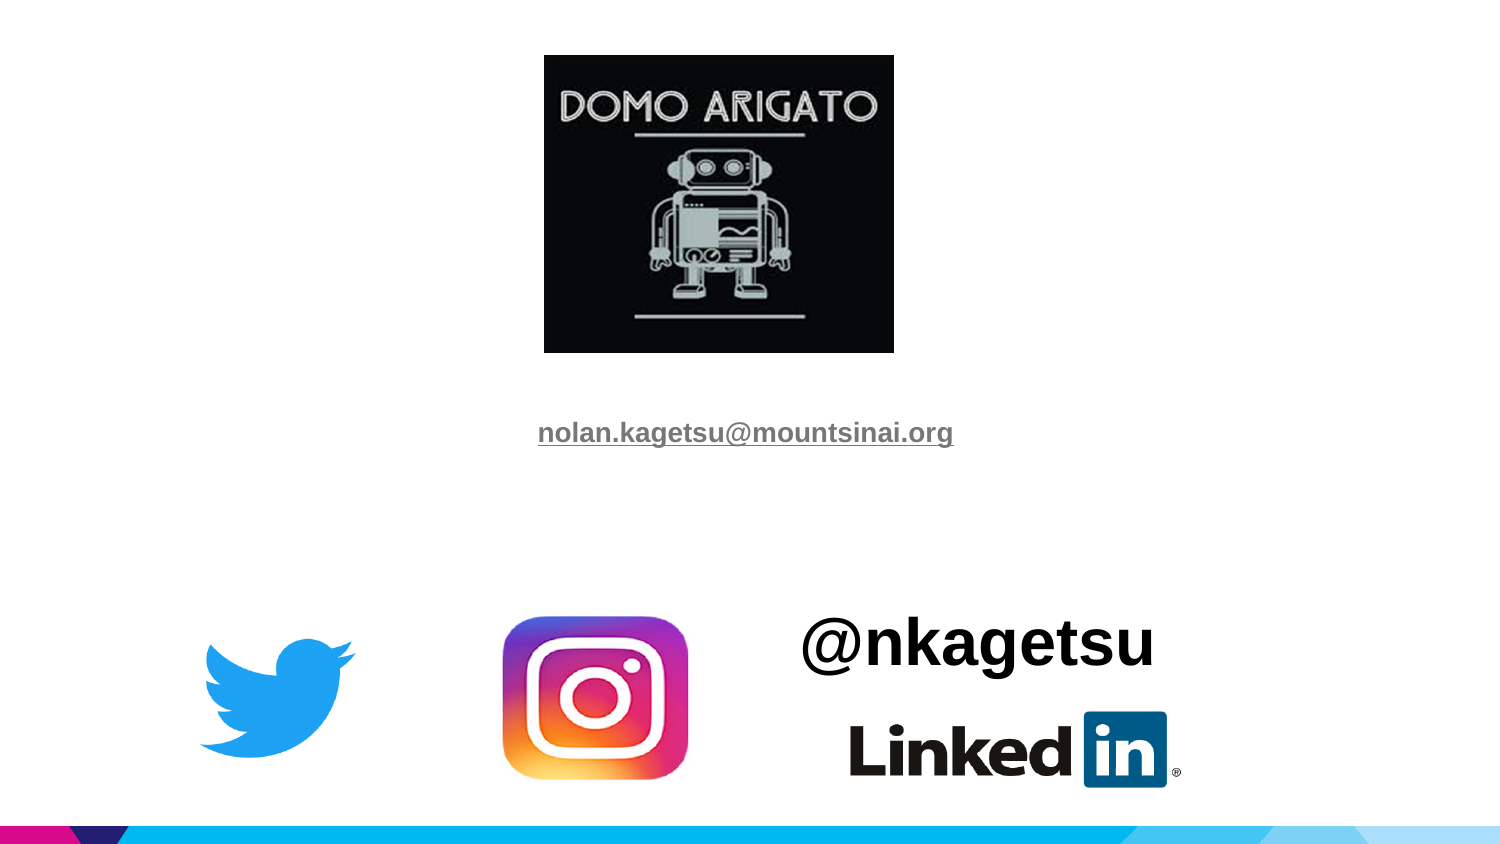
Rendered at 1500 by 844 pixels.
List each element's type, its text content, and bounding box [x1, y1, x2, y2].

title nolan.kagetsu@mountsinai.org [70, 407, 1421, 526]
picture [499, 614, 690, 782]
list @nkagetsu [783, 562, 1500, 703]
picture [824, 685, 1199, 814]
picture [199, 638, 357, 758]
picture [1122, 826, 1500, 844]
picture [0, 826, 127, 844]
picture [544, 55, 894, 354]
